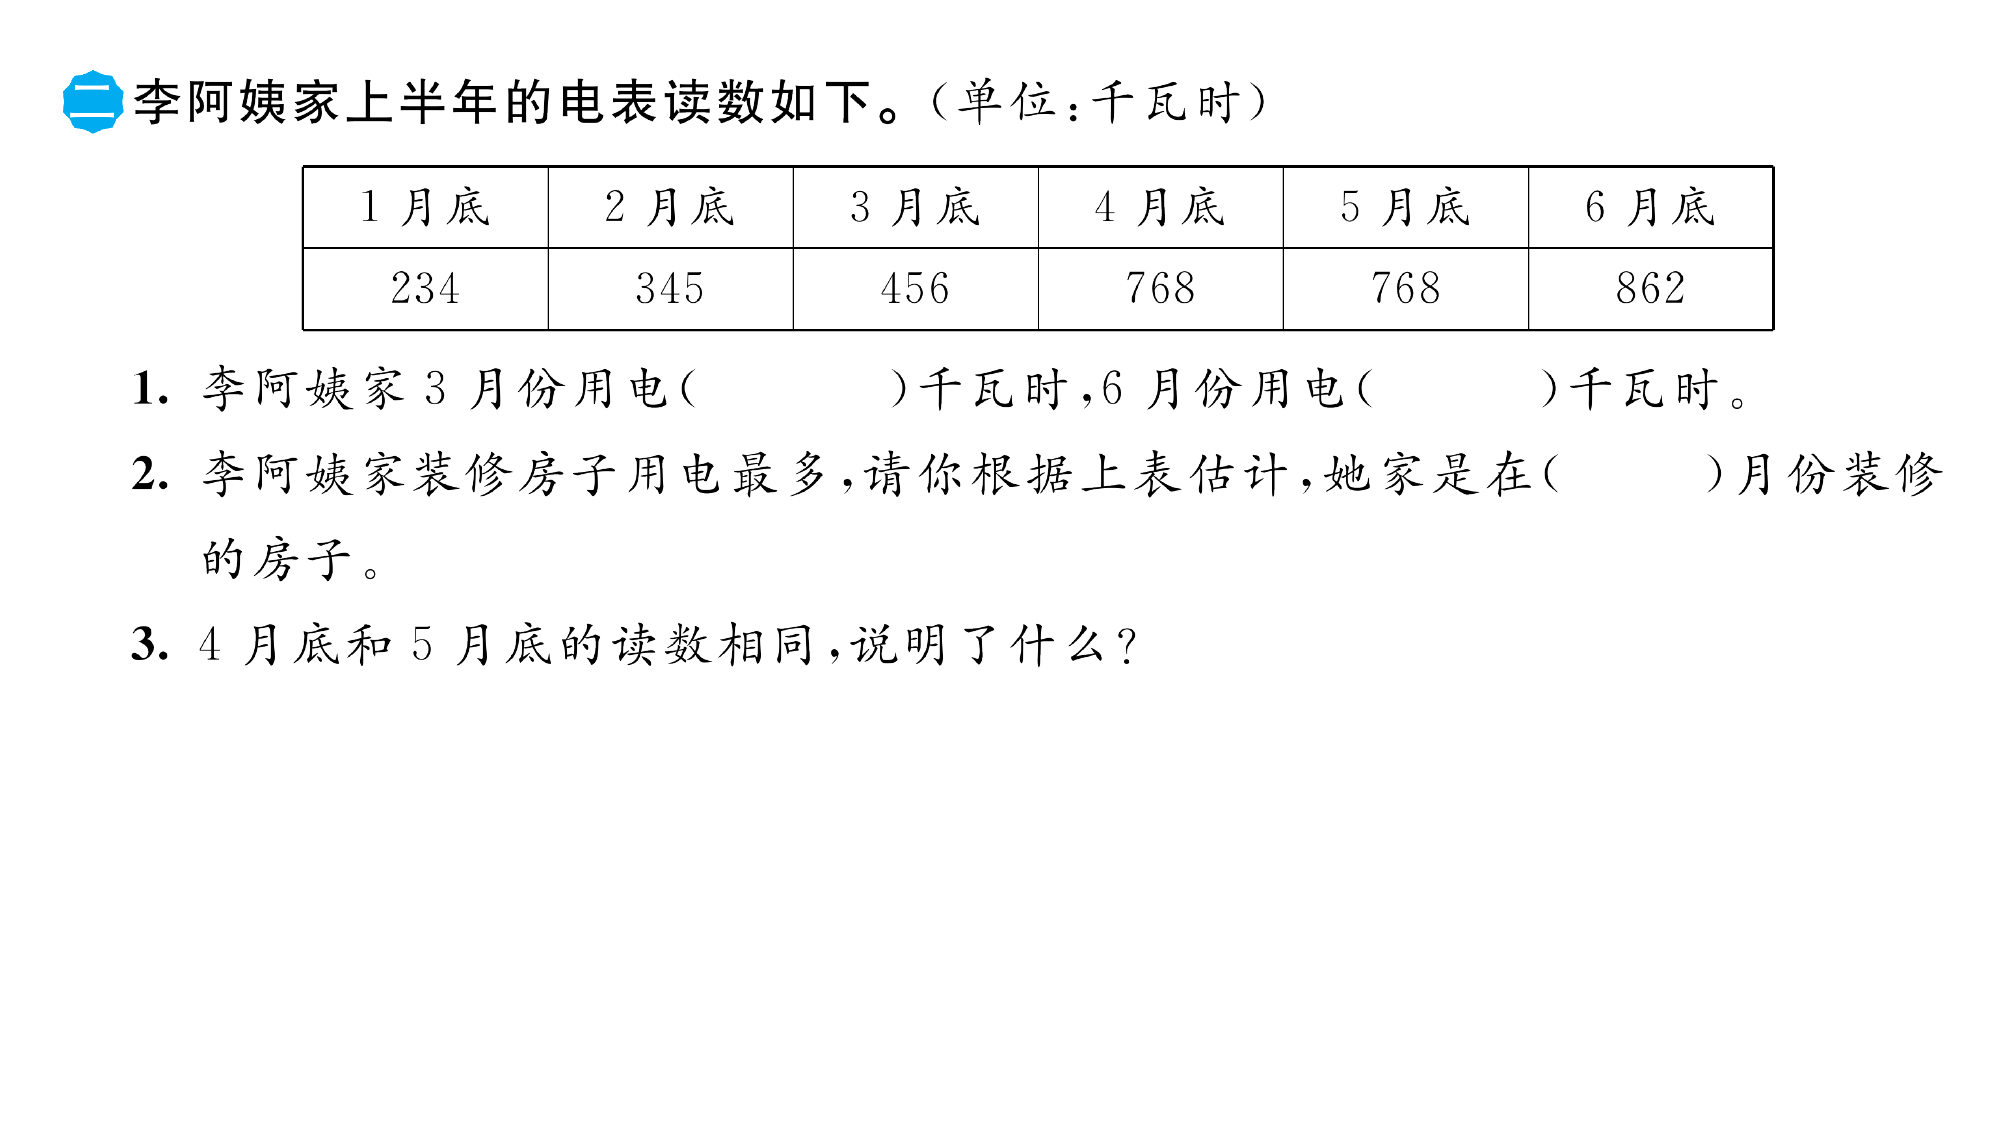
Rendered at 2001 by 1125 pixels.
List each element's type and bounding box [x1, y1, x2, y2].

picture [58, 58, 1949, 859]
